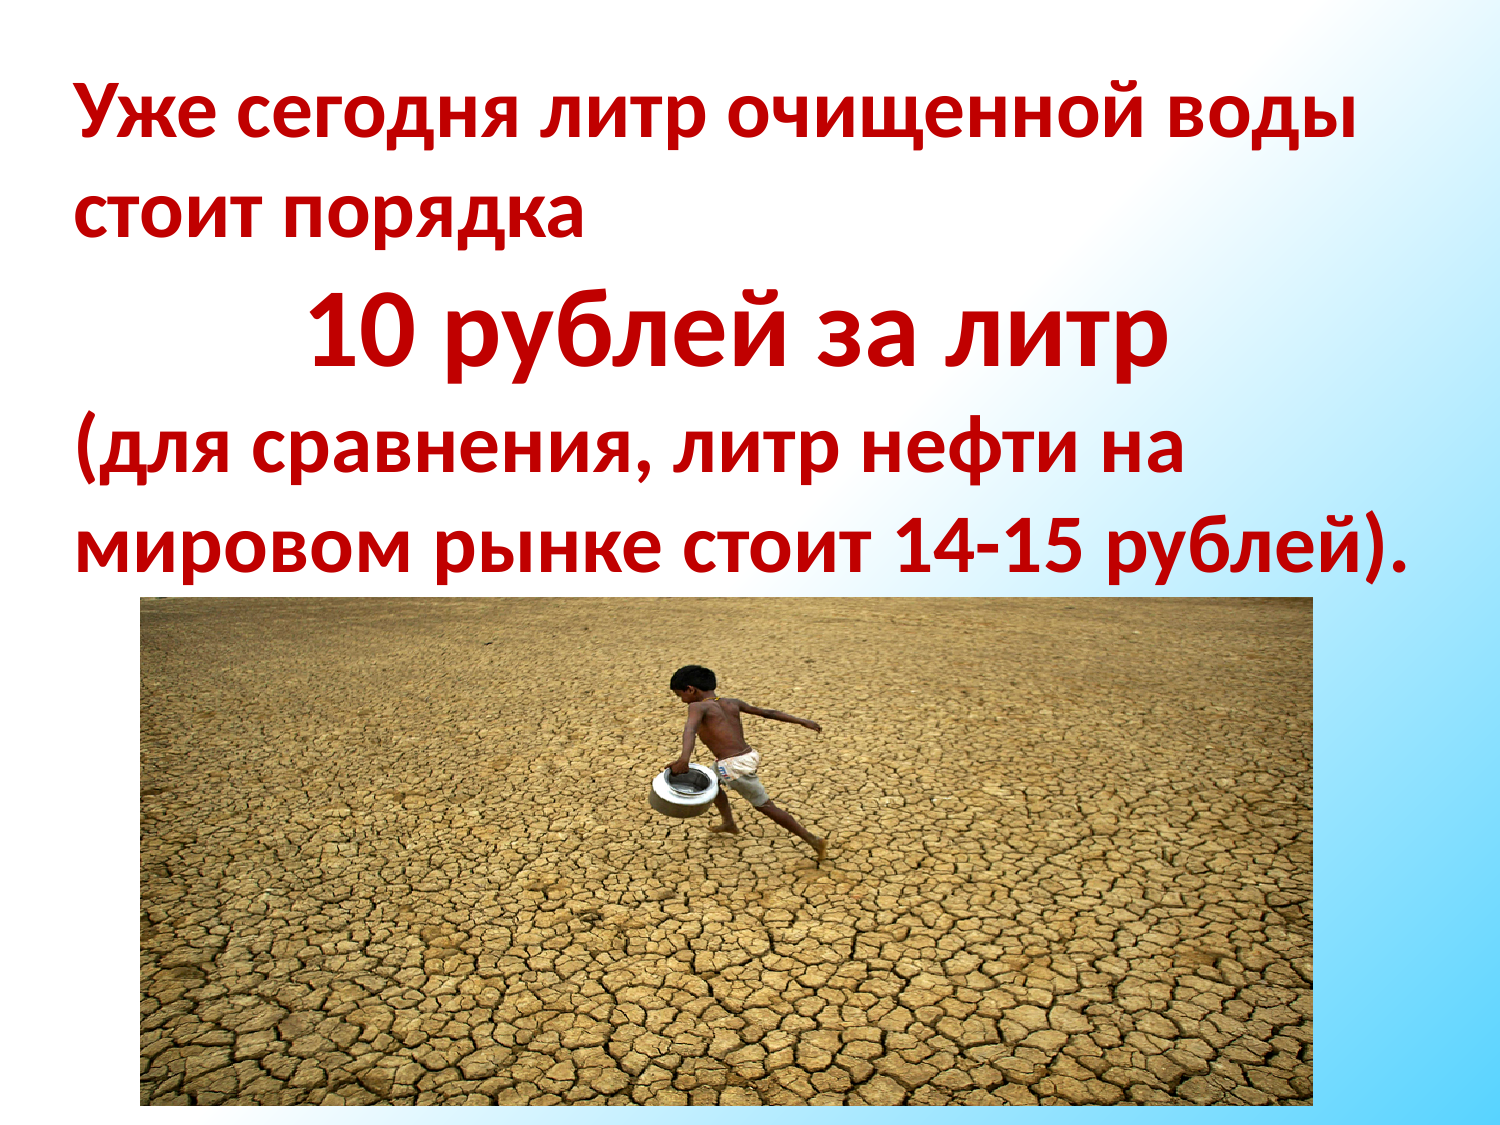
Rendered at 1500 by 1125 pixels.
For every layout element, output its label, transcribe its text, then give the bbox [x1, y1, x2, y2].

picture [140, 597, 1313, 1106]
text_box Уже сегодня литр очищенной воды стоит порядка 10 рублей за литр (для сравнения, литр нефти на мировом рынке стоит 14-15 рублей). [58, 46, 1453, 597]
